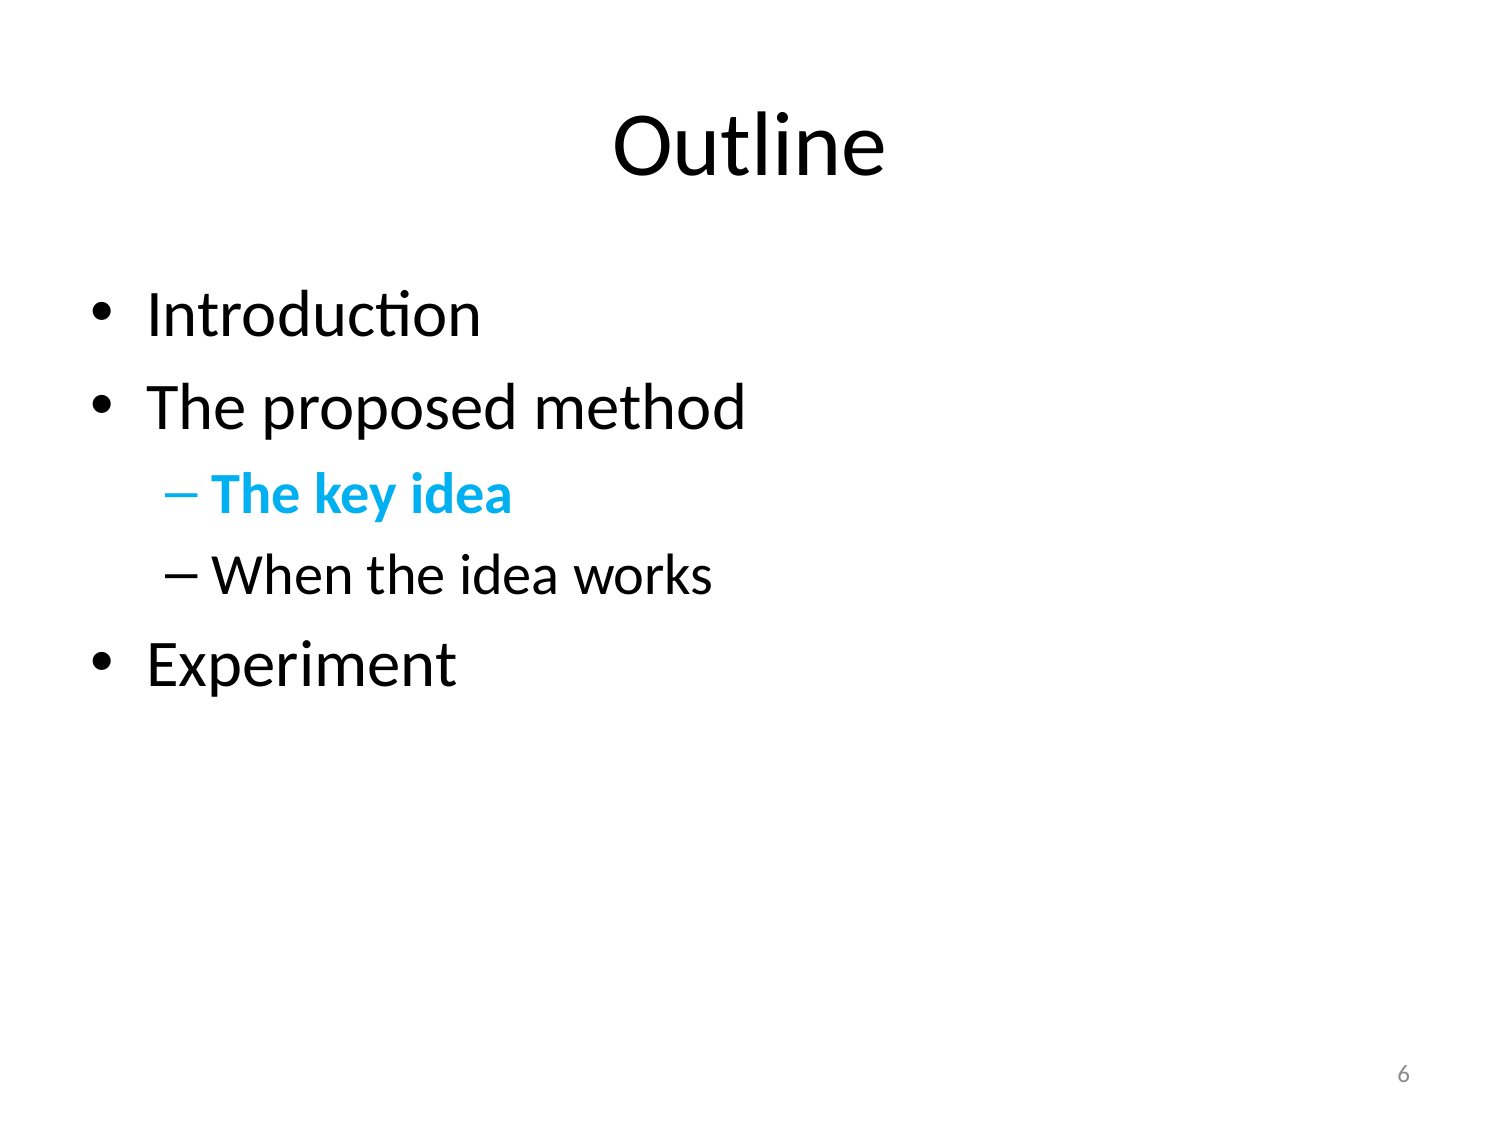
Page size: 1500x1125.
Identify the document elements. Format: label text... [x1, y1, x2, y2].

title Outline [75, 45, 1425, 233]
slide_number 6 [1074, 1042, 1425, 1103]
list Introduction The proposed method The key idea When the idea works Experiment [75, 262, 1425, 1005]
